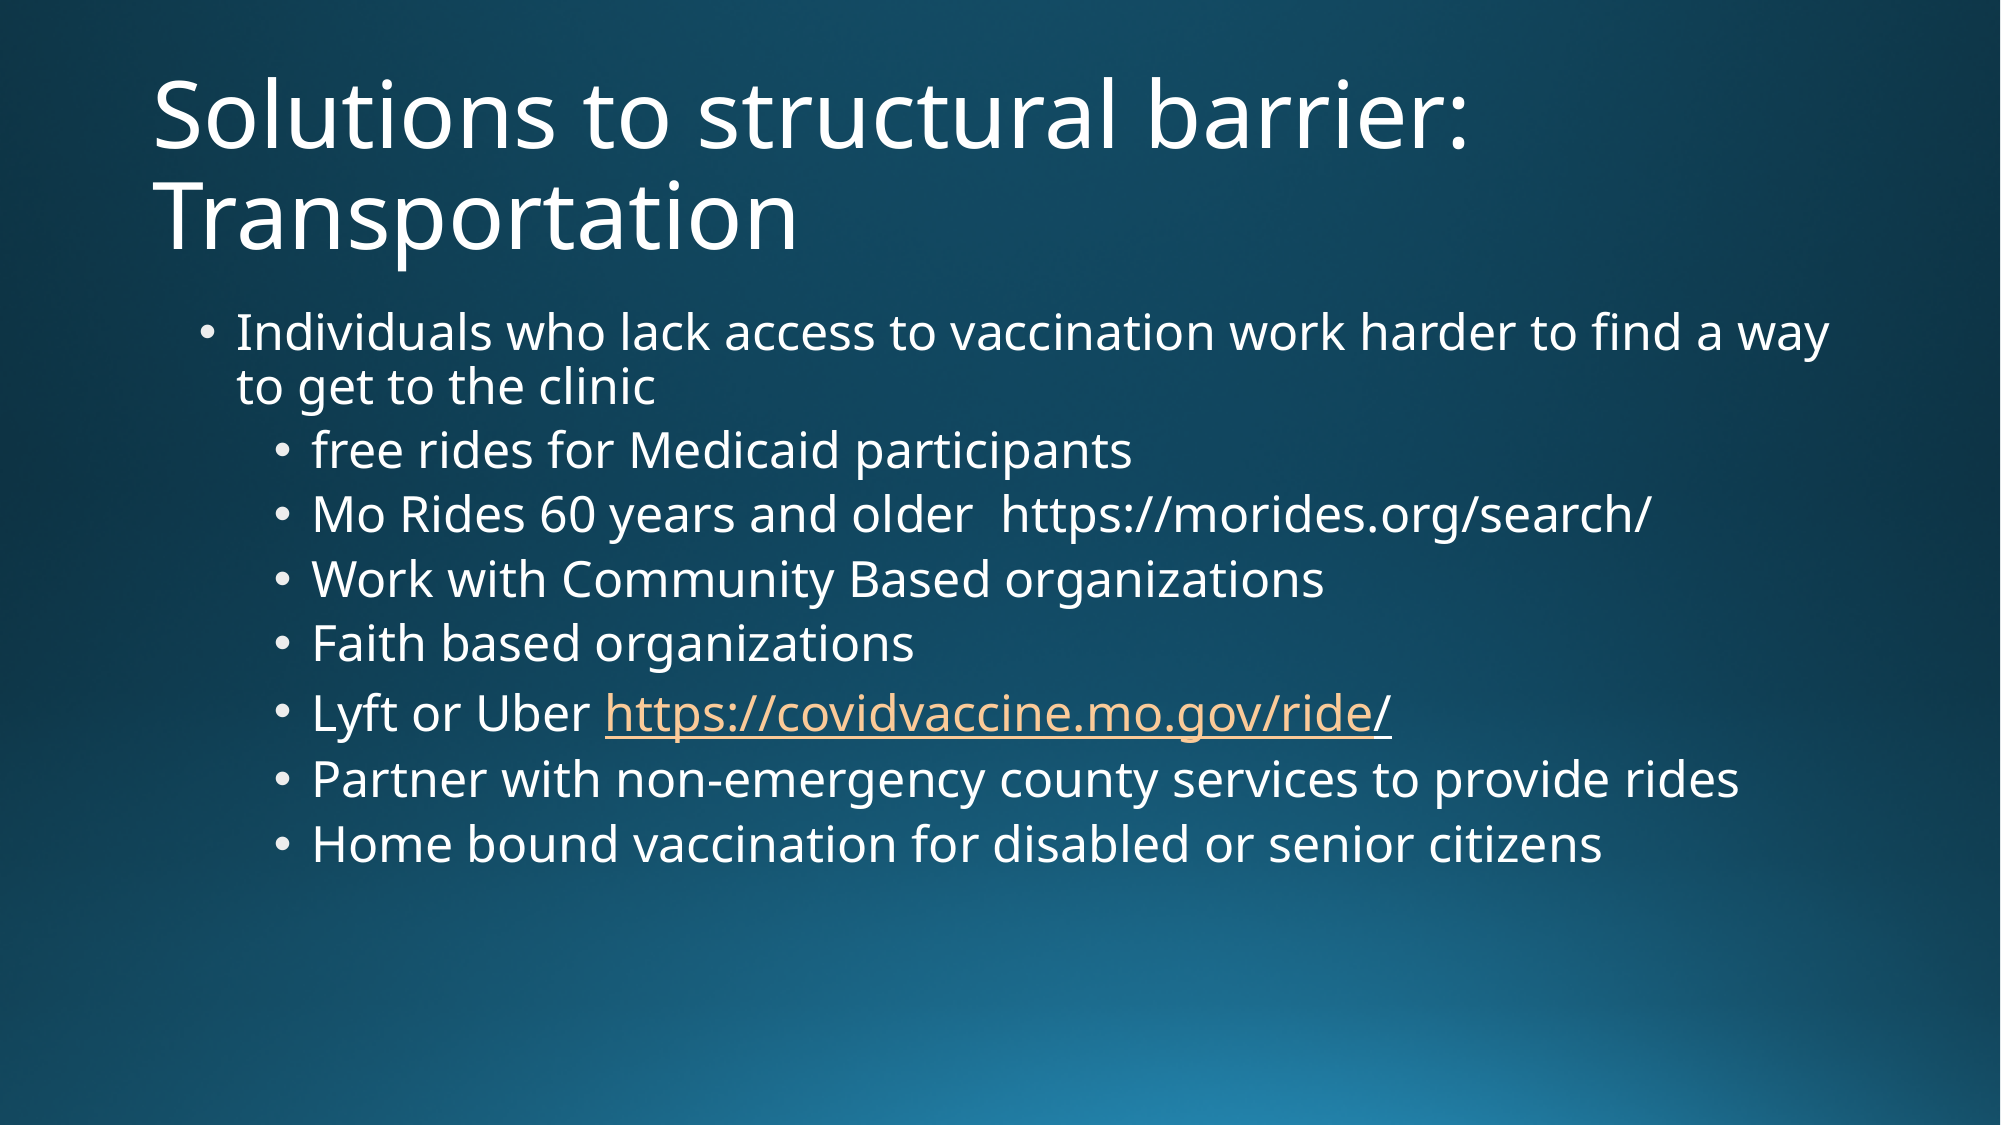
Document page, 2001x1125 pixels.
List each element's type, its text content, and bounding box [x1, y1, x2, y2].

list Individuals who lack access to vaccination work harder to find a way to get to the clinic free rides for Medicaid participants Mo Rides 60 years and older https://morides.org/search/ Work with Community Based organizations Faith based organizations Lyft or Uber https://covidvaccine.mo.gov/ride/ Partner with non-emergency county services to provide rides Home bound vaccination for disabled or senior citizens [183, 299, 1863, 1014]
title Solutions to structural barrier: Transportation [137, 59, 1863, 278]
picture [0, 0, 2001, 1125]
